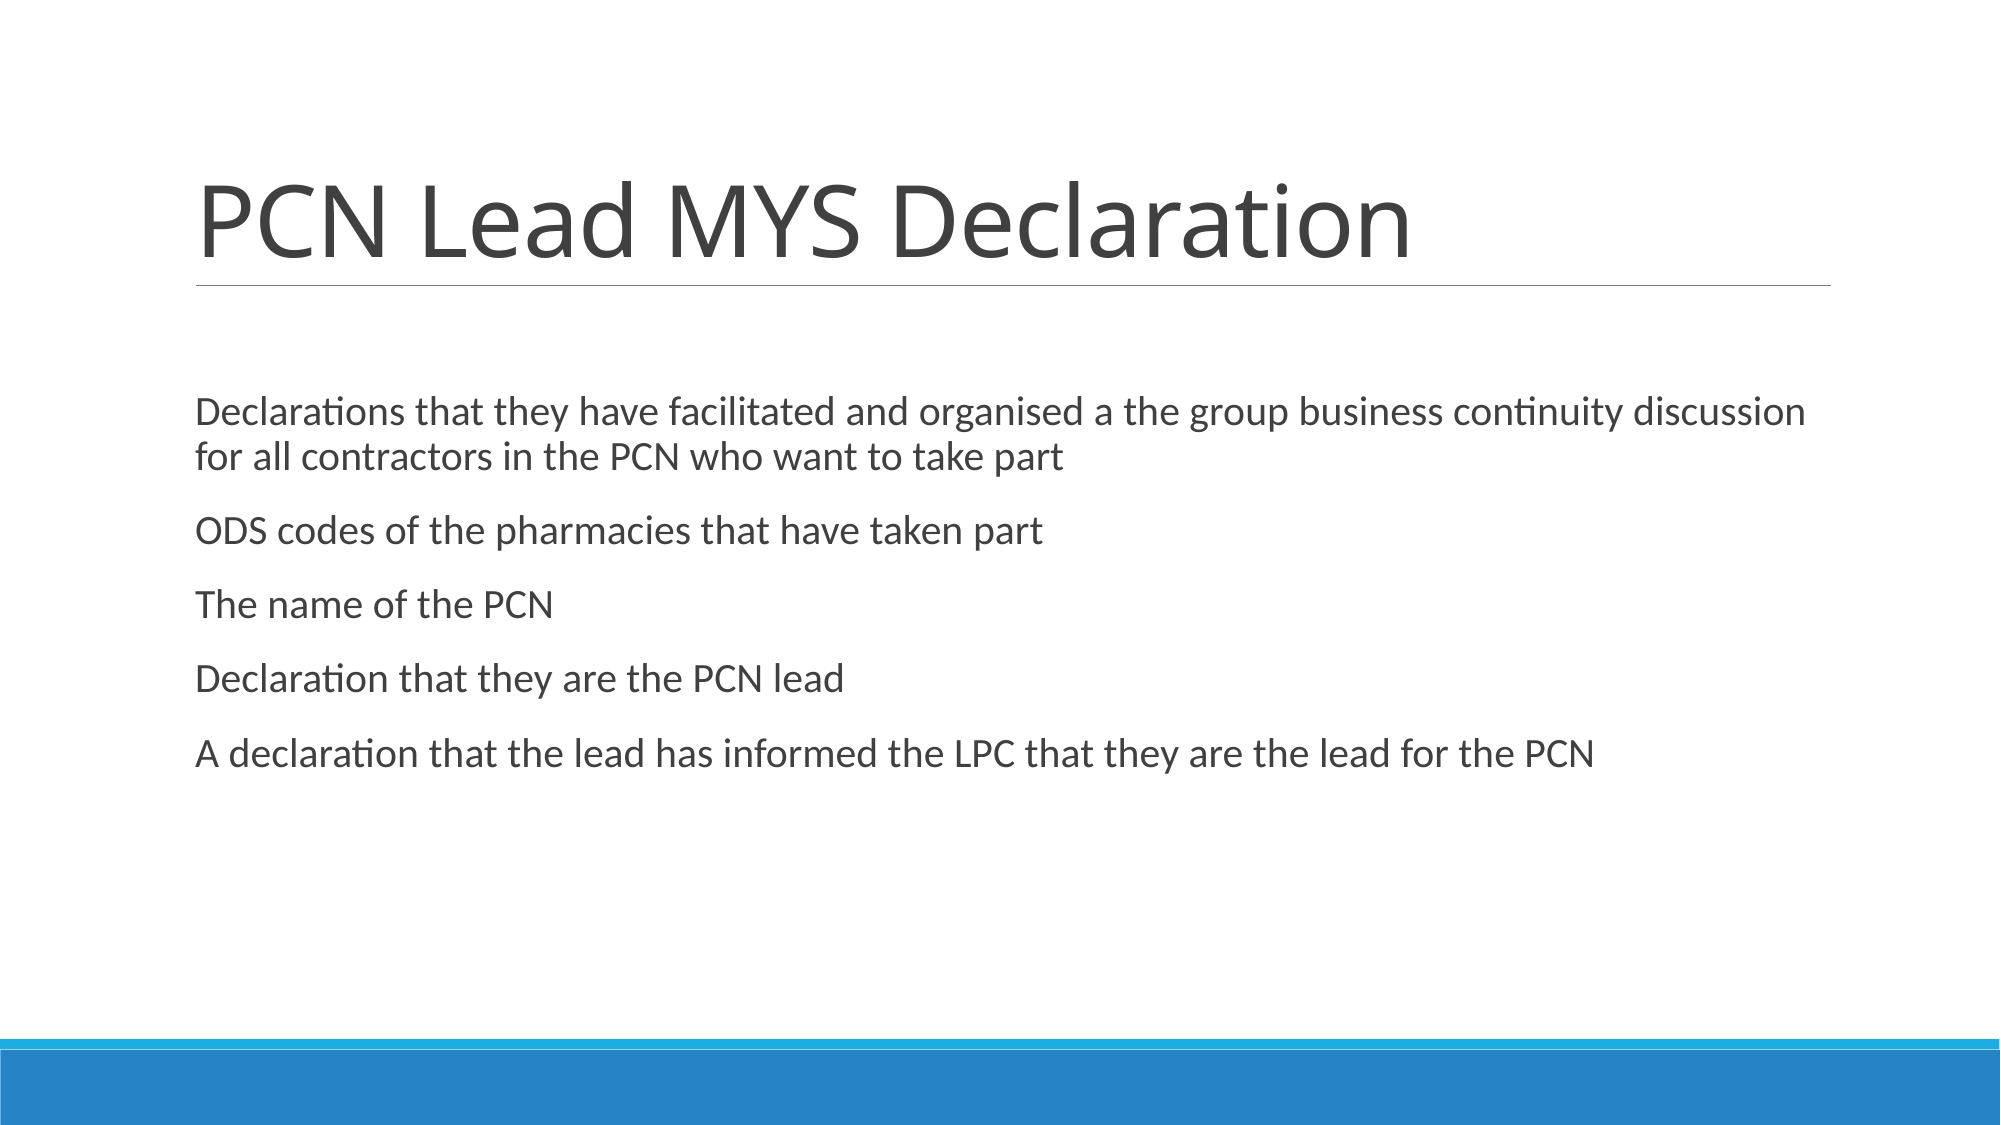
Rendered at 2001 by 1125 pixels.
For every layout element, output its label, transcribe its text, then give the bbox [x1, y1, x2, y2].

title PCN Lead MYS Declaration [180, 47, 1830, 285]
list Declarations that they have facilitated and organised a the group business continuity discussion for all contractors in the PCN who want to take part ODS codes of the pharmacies that have taken part The name of the PCN Declaration that they are the PCN lead A declaration that the lead has informed the LPC that they are the lead for the PCN [180, 302, 1830, 963]
